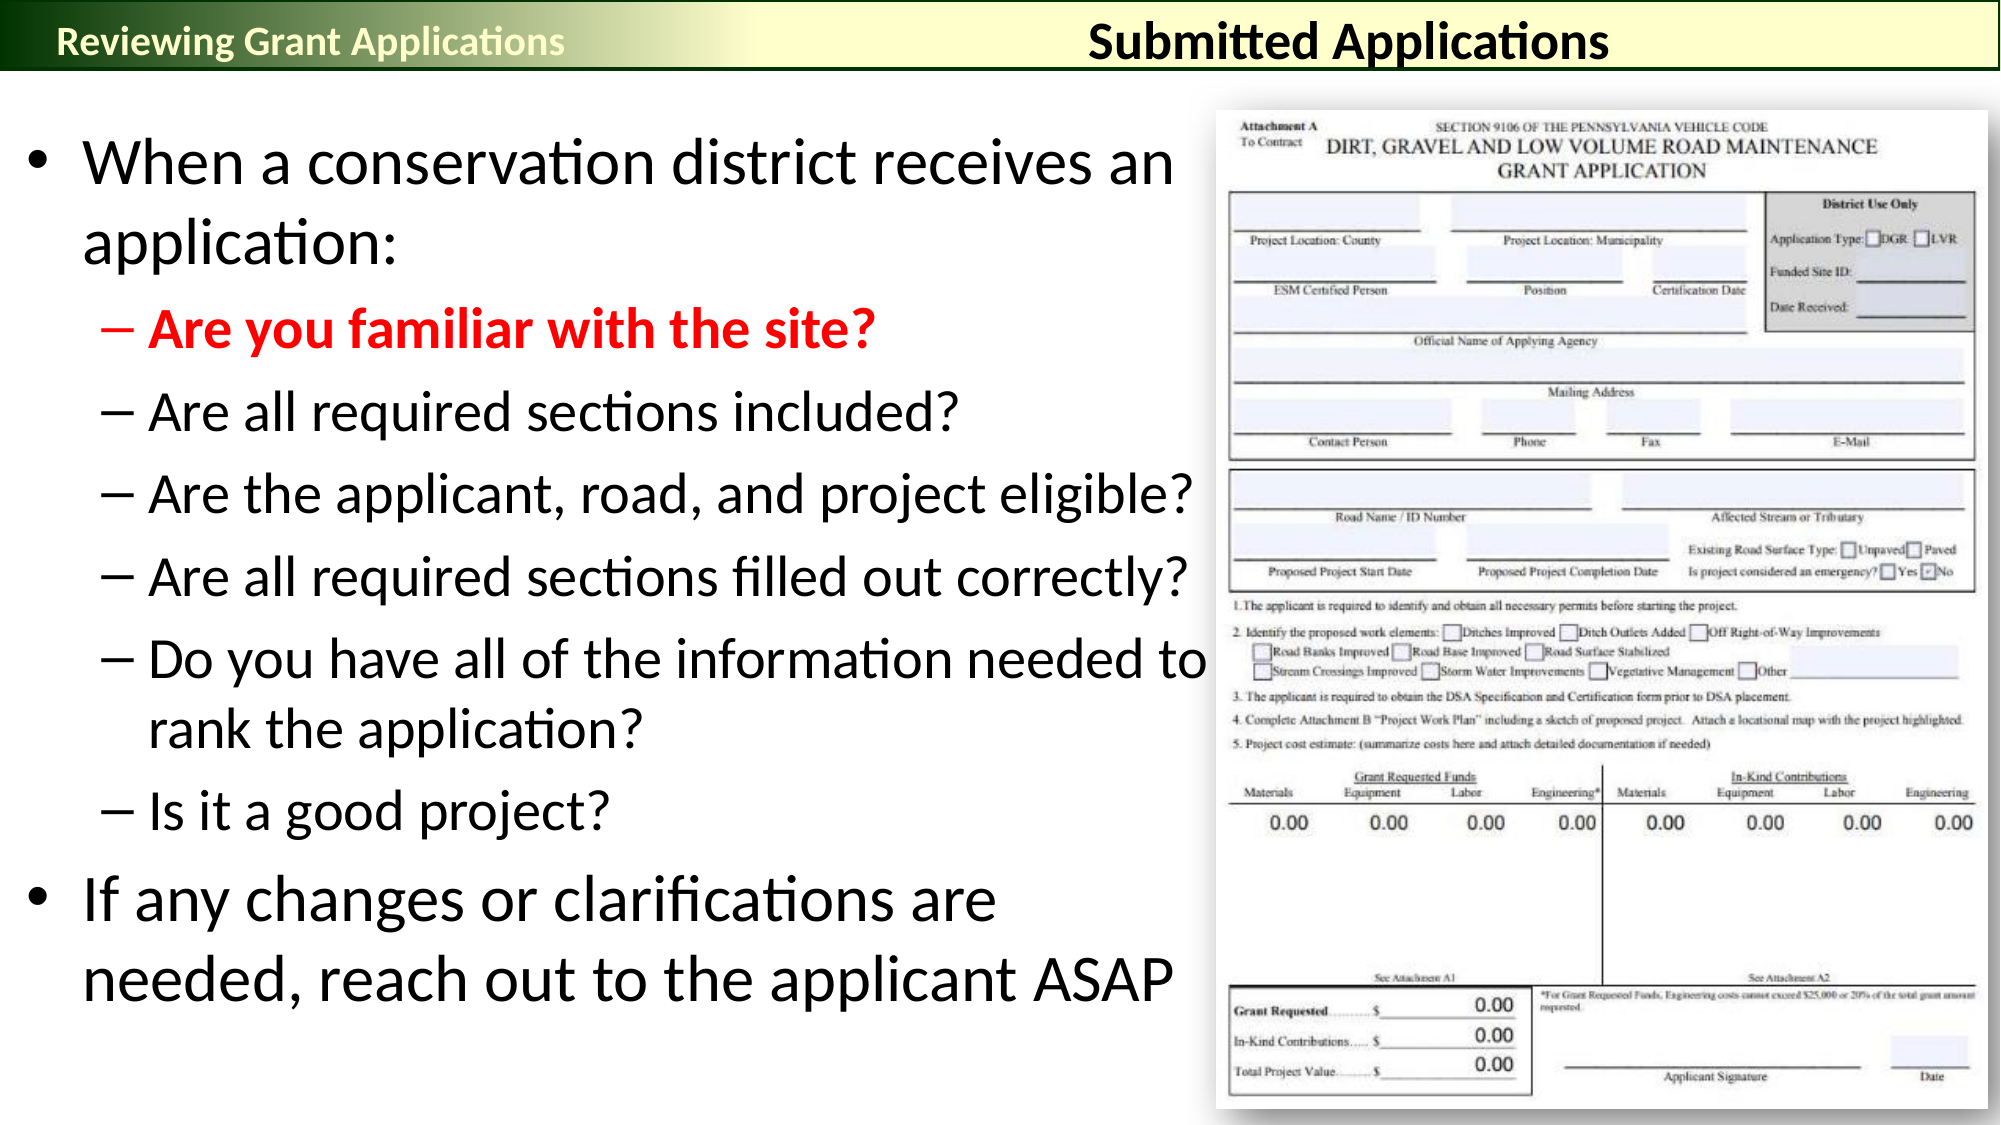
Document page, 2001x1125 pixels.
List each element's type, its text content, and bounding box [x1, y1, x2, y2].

picture [1216, 110, 1988, 1109]
text_box Reviewing Grant Applications [41, 1, 624, 77]
text_box Submitted Applications [699, 0, 2000, 75]
subtitle When a conservation district receives an application: Are you familiar with the site? Are all required sections included? Are the applicant, road, and project eligible? Are all required sections filled out correctly? Do you have all of the information needed to rank the application? Is it a good project? If any changes or clarifications are needed, reach out to the applicant ASAP [11, 110, 1210, 1124]
